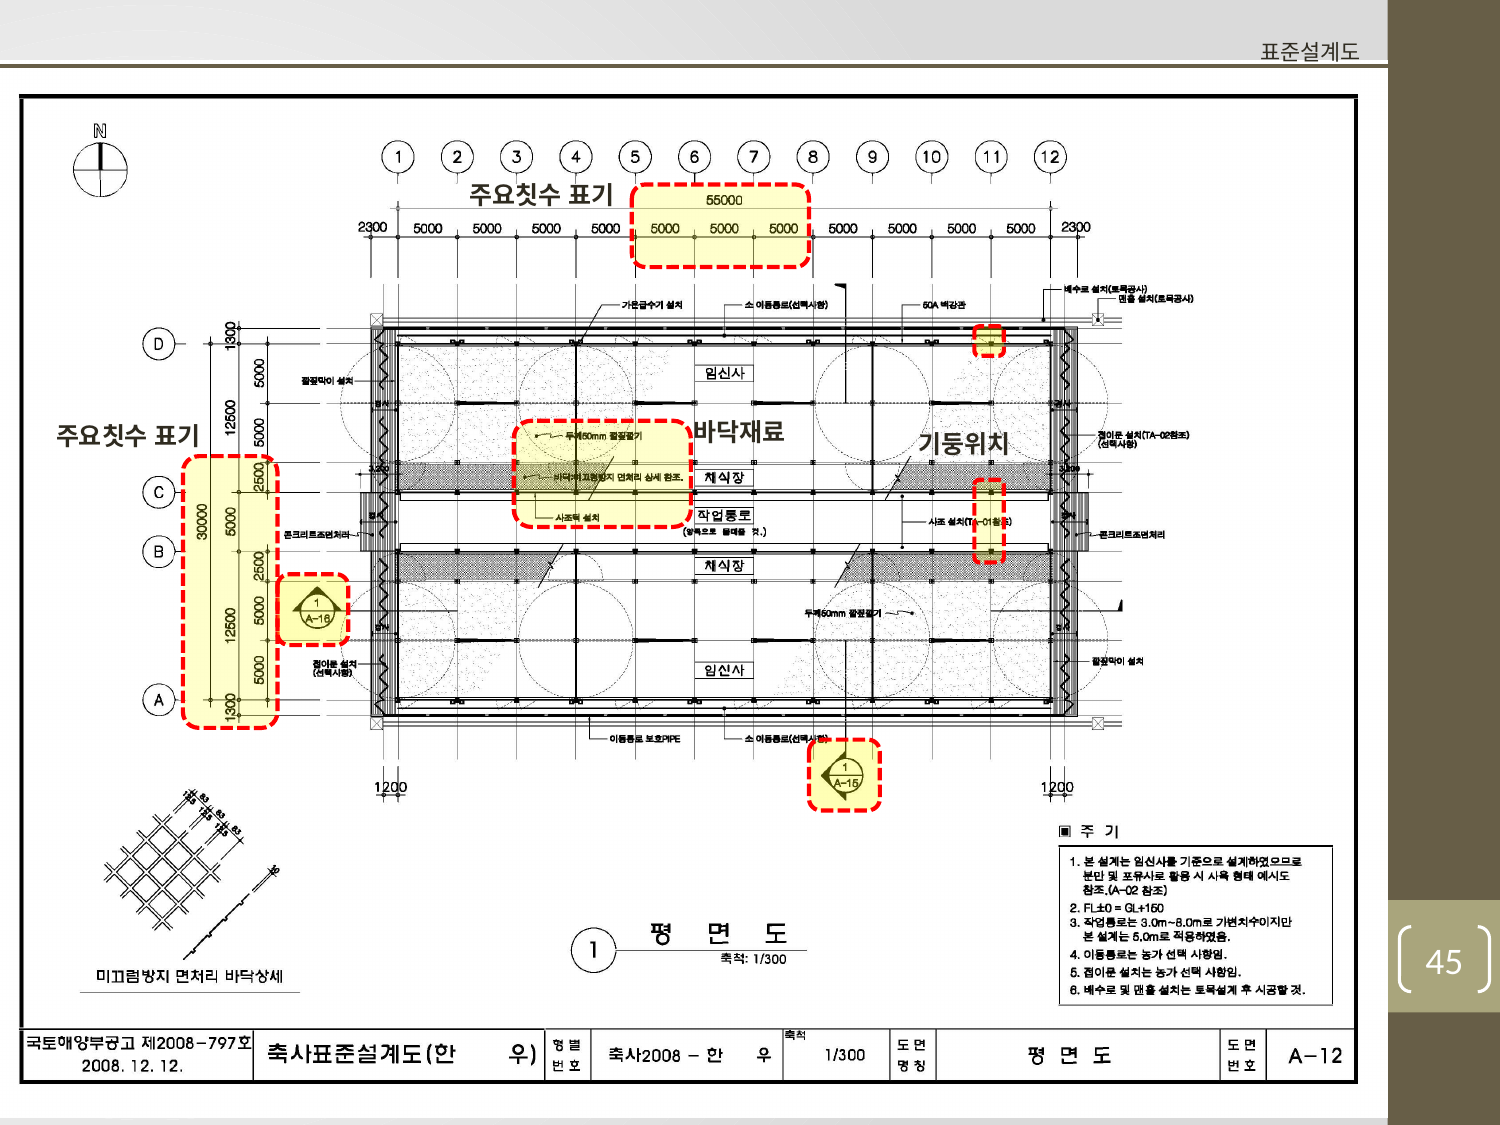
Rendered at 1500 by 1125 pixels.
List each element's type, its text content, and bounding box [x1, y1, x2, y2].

picture [0, 59, 1389, 65]
picture [0, 67, 1389, 1119]
slide_number 44 [1400, 925, 1492, 994]
text_box 표준설계도 [1246, 30, 1400, 63]
